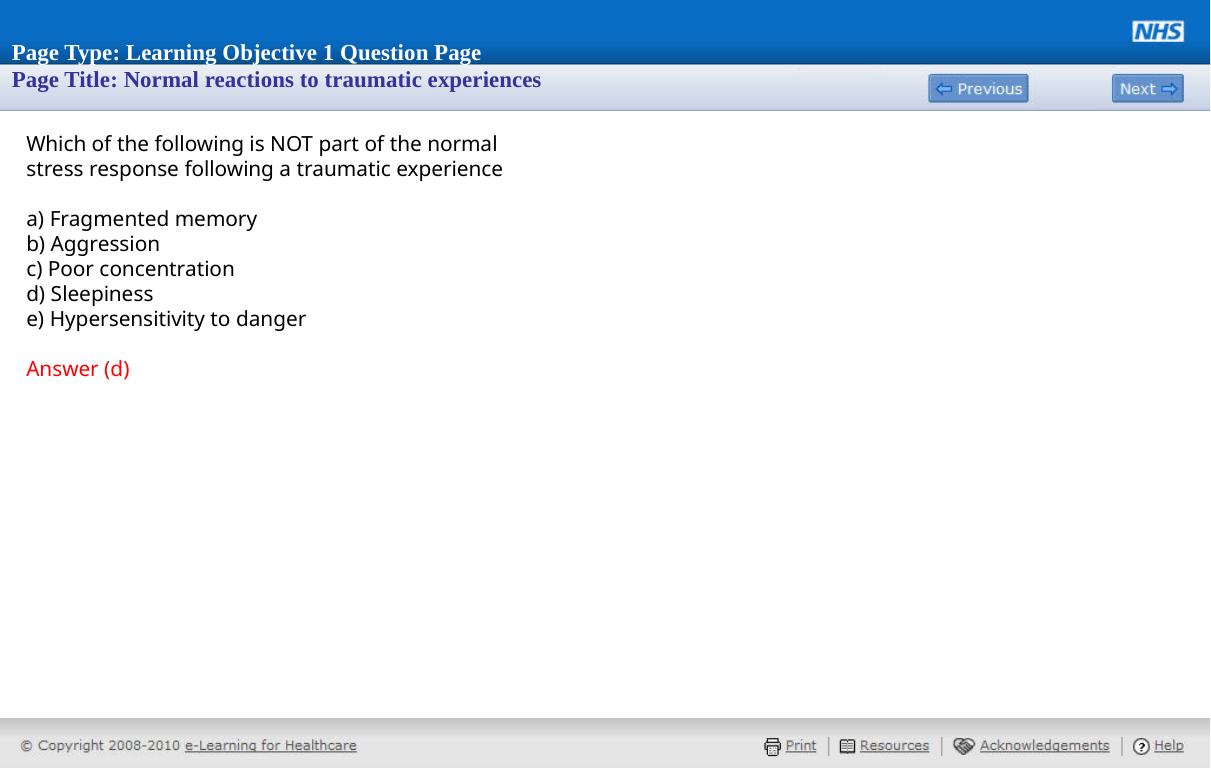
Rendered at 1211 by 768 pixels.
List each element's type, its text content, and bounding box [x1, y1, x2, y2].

picture [0, 0, 1211, 111]
picture [0, 718, 1211, 768]
list Which of the following is NOT part of the normal stress response following a traumatic experience a) Fragmented memory b) Aggression c) Poor concentration d) Sleepiness e) Hypersensitivity to danger Answer (d) [14, 125, 570, 681]
title Page Type: Learning Objective 1 Question Page Page Title: Normal reactions to traumatic experiences [0, 29, 772, 101]
